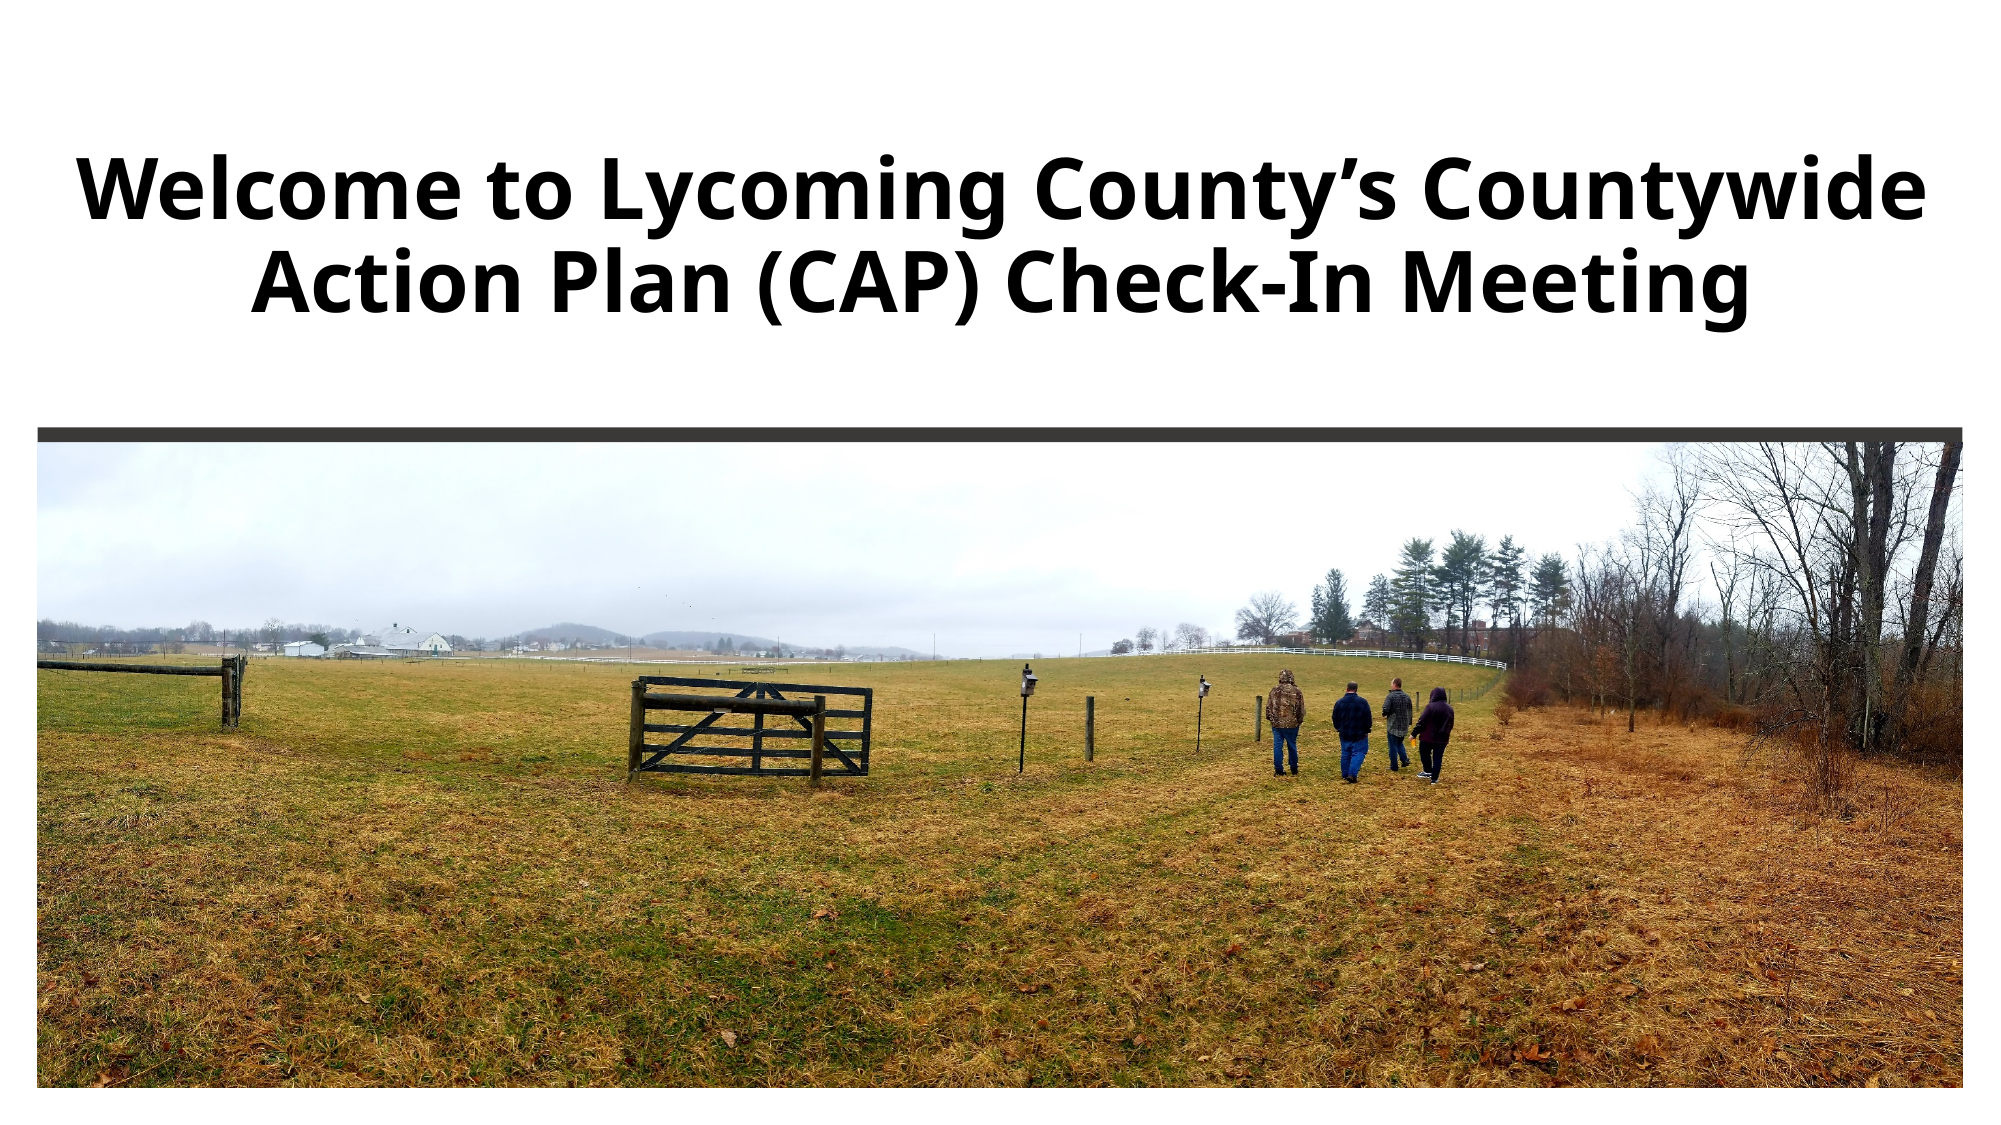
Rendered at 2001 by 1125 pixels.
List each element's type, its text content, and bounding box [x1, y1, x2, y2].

picture [37, 442, 1963, 1088]
text_box [36, 426, 1963, 443]
title Welcome to Lycoming County’s Countywide Action Plan (CAP) Check-In Meeting [43, 132, 1963, 344]
